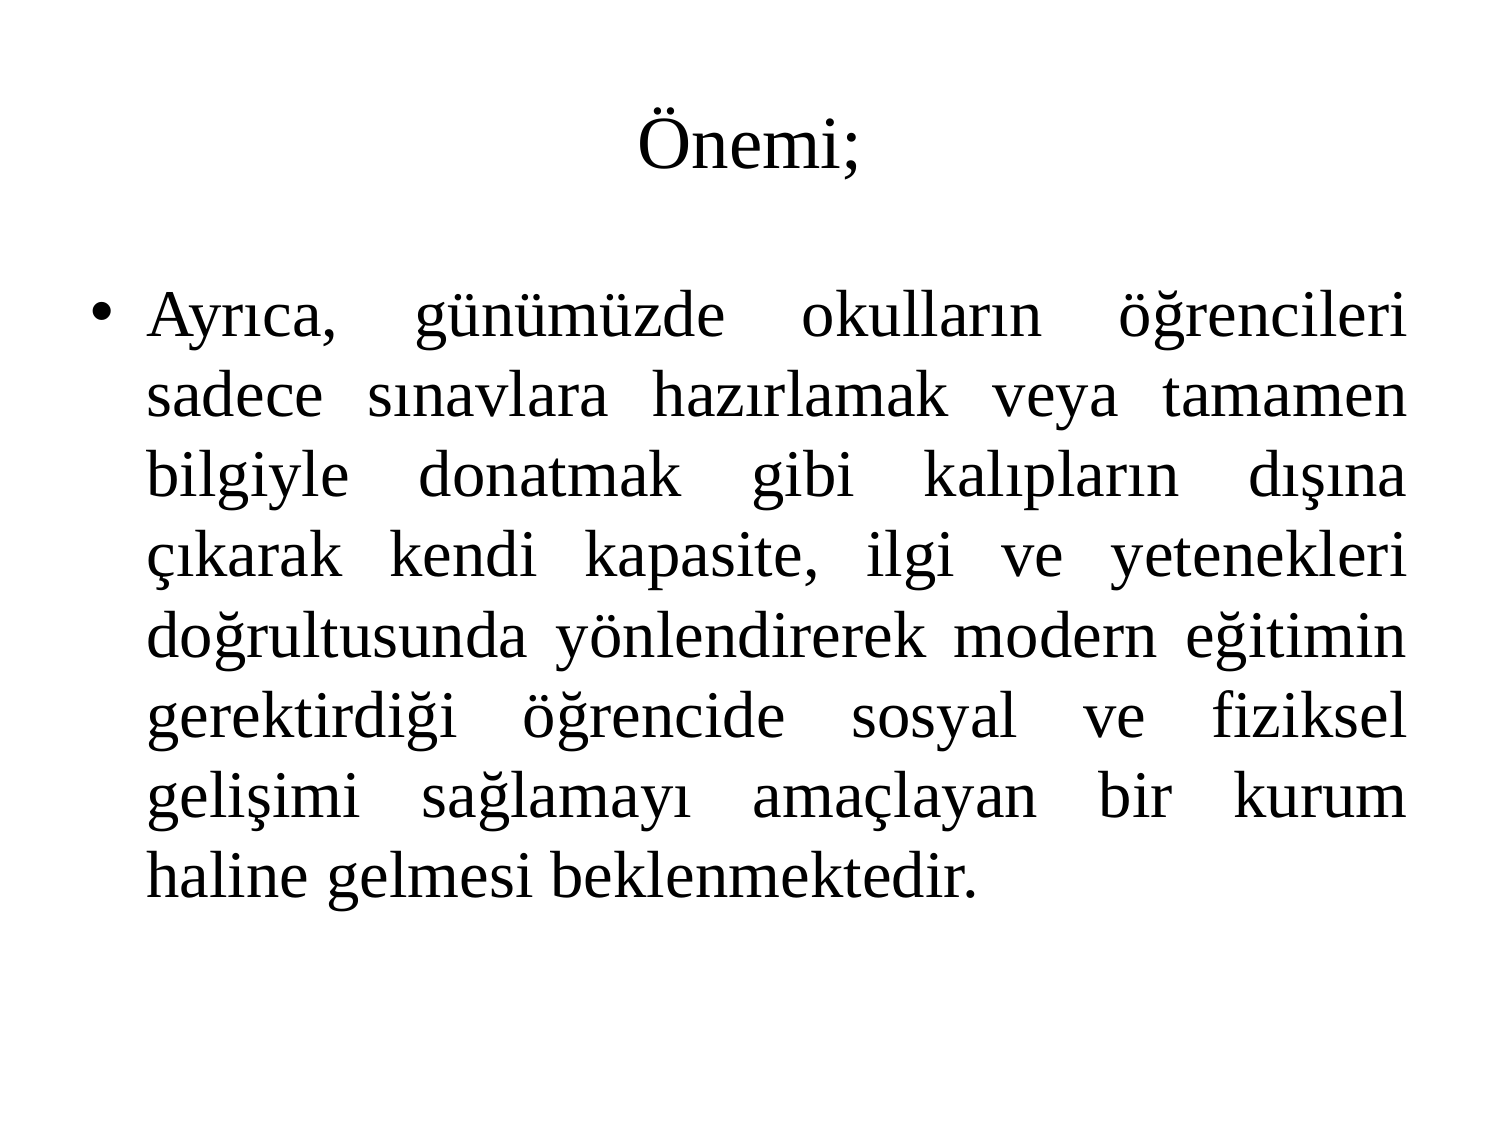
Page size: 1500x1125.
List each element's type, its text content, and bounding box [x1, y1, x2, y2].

title Önemi; [75, 45, 1425, 233]
list Ayrıca, günümüzde okulların öğrencileri sadece sınavlara hazırlamak veya tamamen bilgiyle donatmak gibi kalıpların dışına çıkarak kendi kapasite, ilgi ve yetenekleri doğrultusunda yönlendirerek modern eğitimin gerektirdiği öğrencide sosyal ve fiziksel gelişimi sağlamayı amaçlayan bir kurum haline gelmesi beklenmektedir. [75, 262, 1425, 1005]
